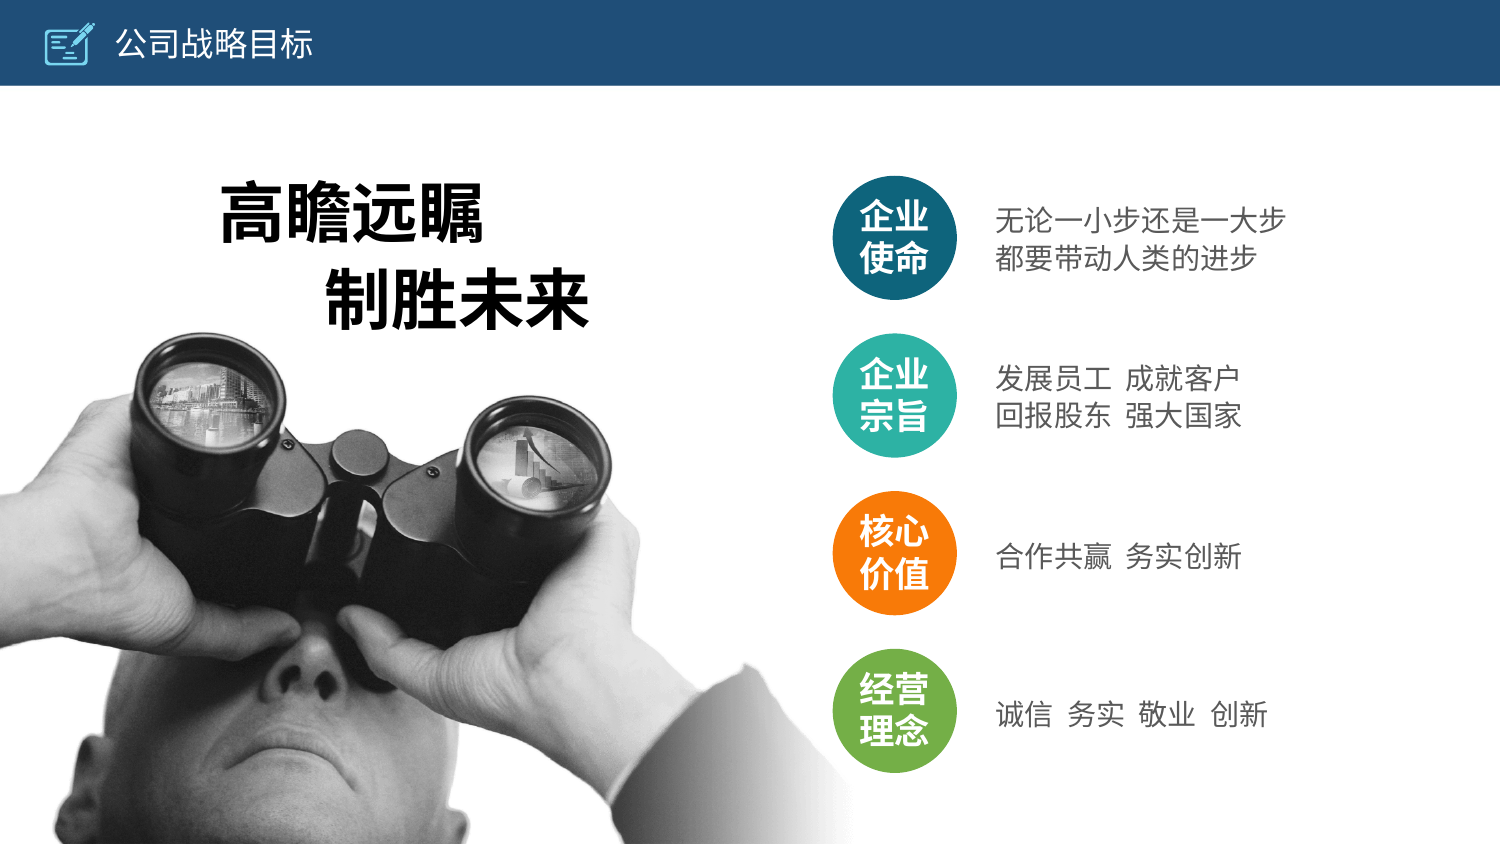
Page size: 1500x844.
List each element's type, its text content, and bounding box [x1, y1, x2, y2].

text_box 企业使命 [832, 175, 957, 300]
text_box 经营理念 [865, 648, 957, 773]
picture [0, 0, 1500, 844]
title 公司战略目标 [99, 20, 550, 66]
text_box 核心价值 [865, 491, 957, 616]
text_box 发展员工 成就客户 回报股东 强大国家 [995, 357, 1394, 433]
text_box 高瞻远瞩 [218, 171, 583, 252]
text_box 制胜未来 [324, 257, 669, 328]
text_box 诚信 务实 敬业 创新 [995, 693, 1394, 731]
text_box 企业宗旨 [865, 333, 957, 458]
text_box [44, 22, 95, 66]
text_box 无论一小步还是一大步 都要带动人类的进步 [995, 199, 1394, 275]
text_box 合作共赢 务实创新 [995, 535, 1394, 574]
